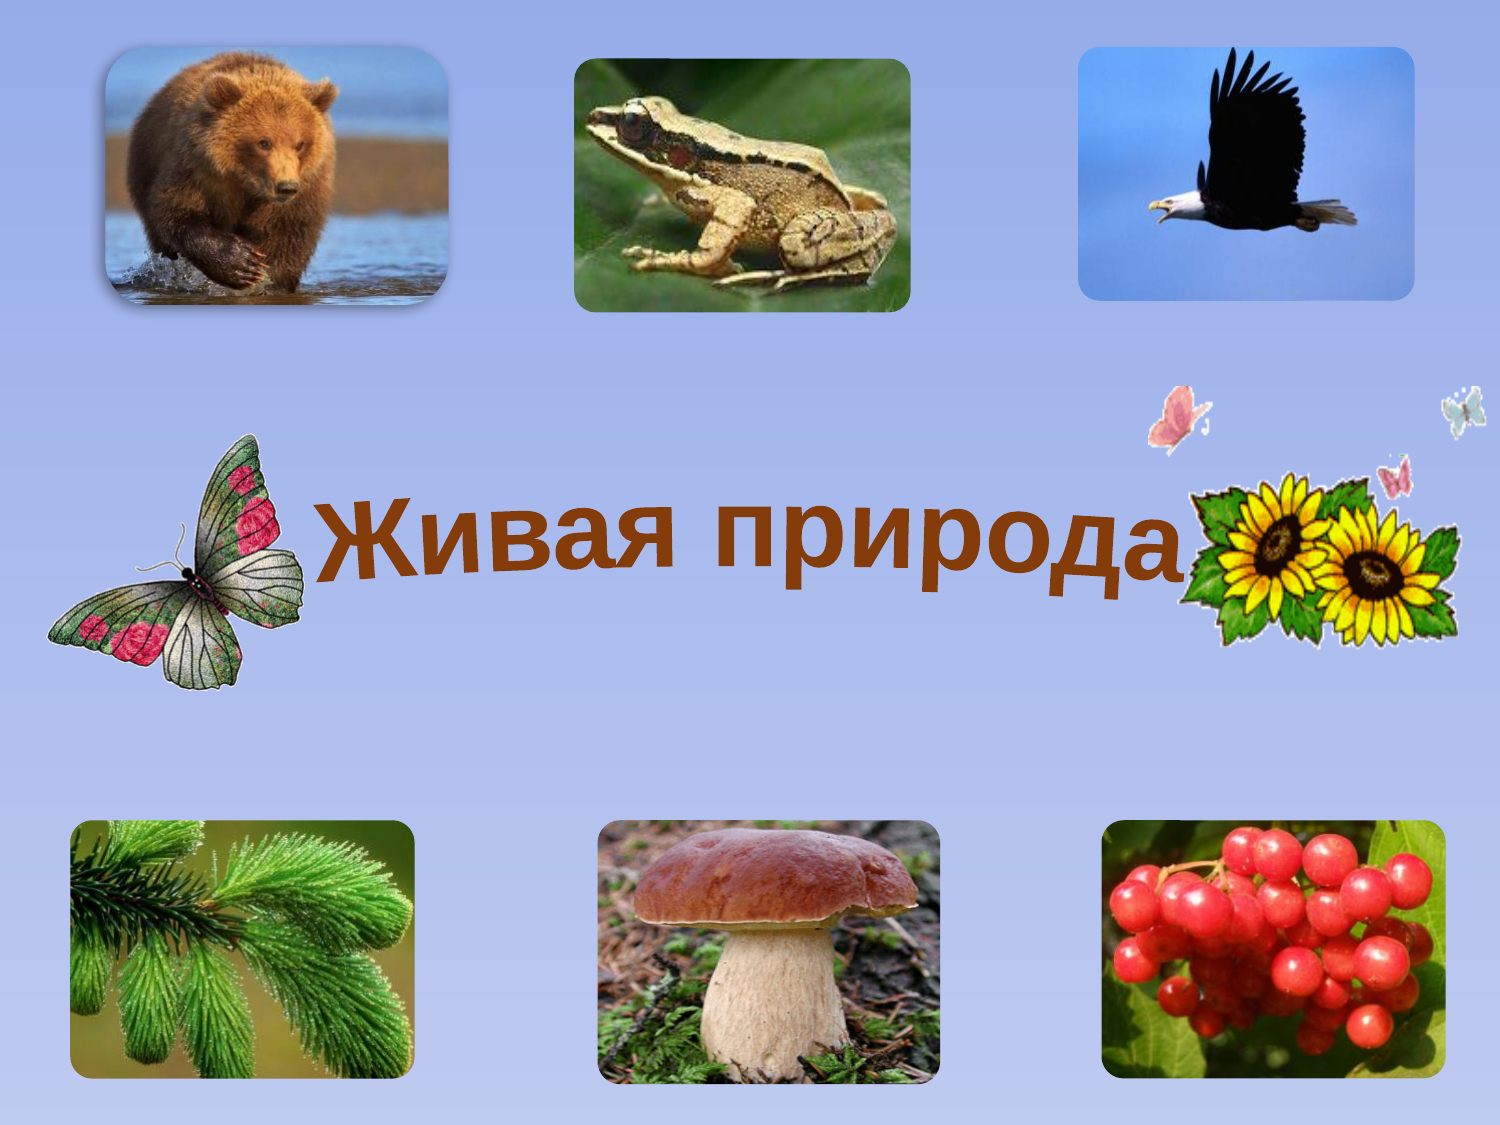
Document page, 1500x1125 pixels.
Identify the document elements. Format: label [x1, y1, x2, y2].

picture [70, 820, 415, 1079]
picture [574, 58, 911, 313]
picture [105, 46, 449, 305]
picture [1101, 820, 1446, 1079]
picture [1148, 386, 1500, 657]
picture [597, 820, 941, 1085]
picture [1078, 46, 1415, 301]
picture [46, 433, 305, 691]
